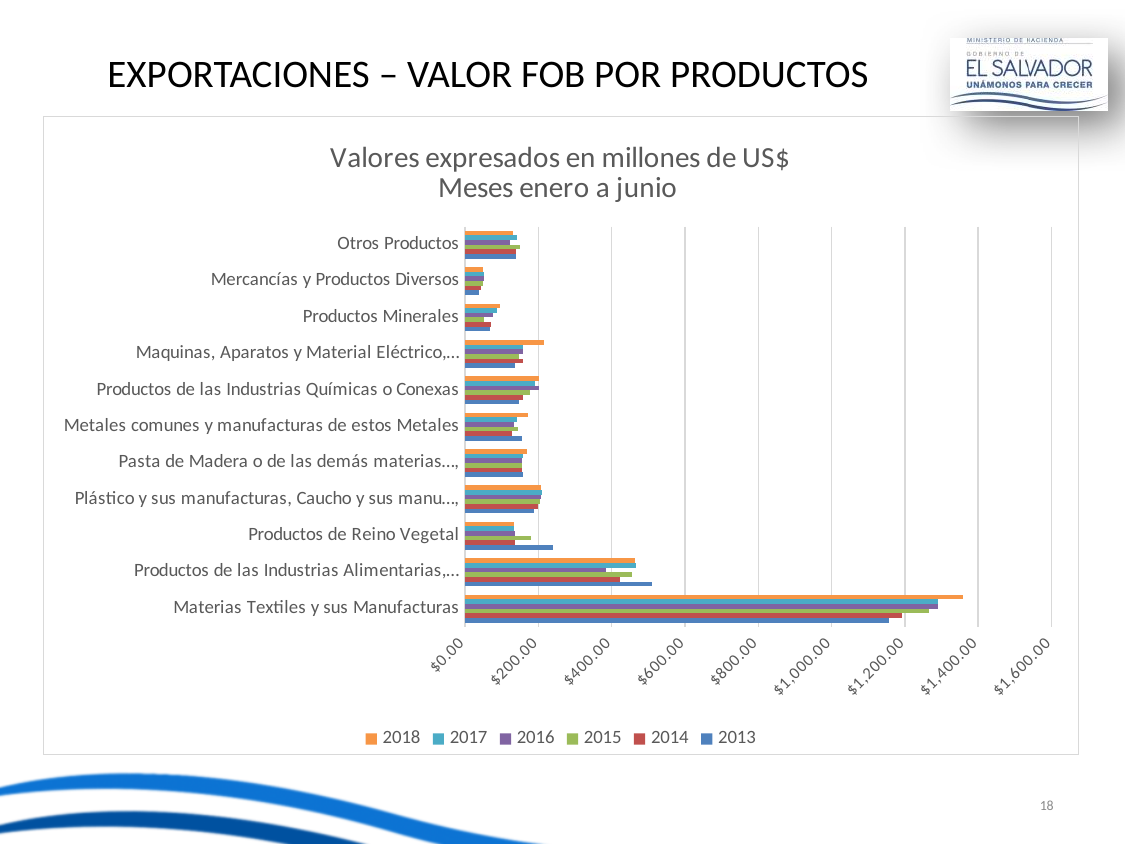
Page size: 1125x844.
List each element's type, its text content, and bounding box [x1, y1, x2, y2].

picture [0, 764, 643, 844]
chart [42, 115, 1079, 755]
picture [949, 38, 1109, 111]
title EXPORTACIONES – VALOR FOB POR PRODUCTOS [0, 33, 956, 111]
slide_number 18 [806, 782, 1069, 827]
